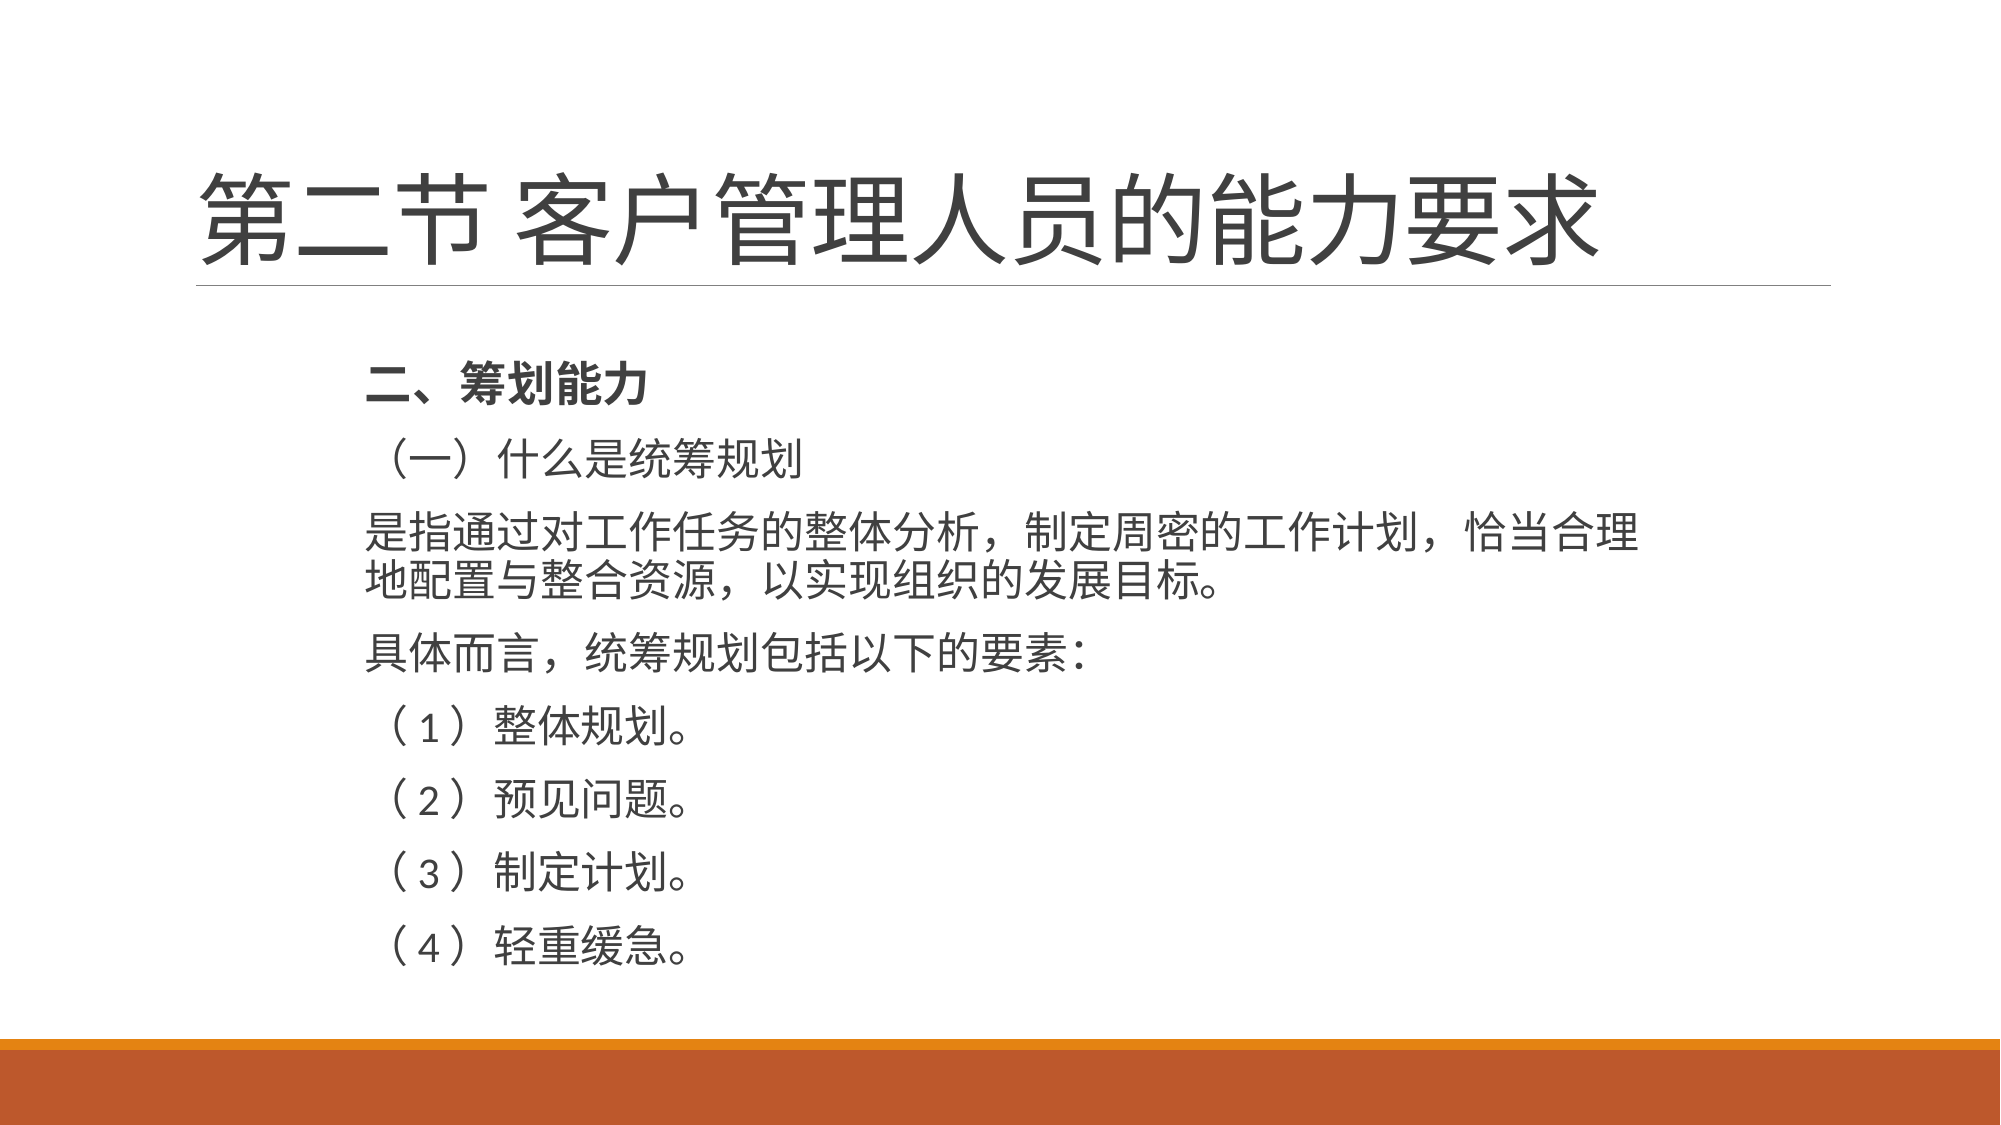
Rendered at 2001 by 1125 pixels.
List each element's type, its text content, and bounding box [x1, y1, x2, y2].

title 第二节 客户管理人员的能力要求 [180, 47, 1830, 285]
list 二、筹划能力 （一）什么是统筹规划 是指通过对工作任务的整体分析，制定周密的工作计划，恰当合理地配置与整合资源，以实现组织的发展目标。 具体而言，统筹规划包括以下的要素： （1）整体规划。 （2）预见问题。 （3）制定计划。 （4）轻重缓急。 [350, 353, 1667, 985]
